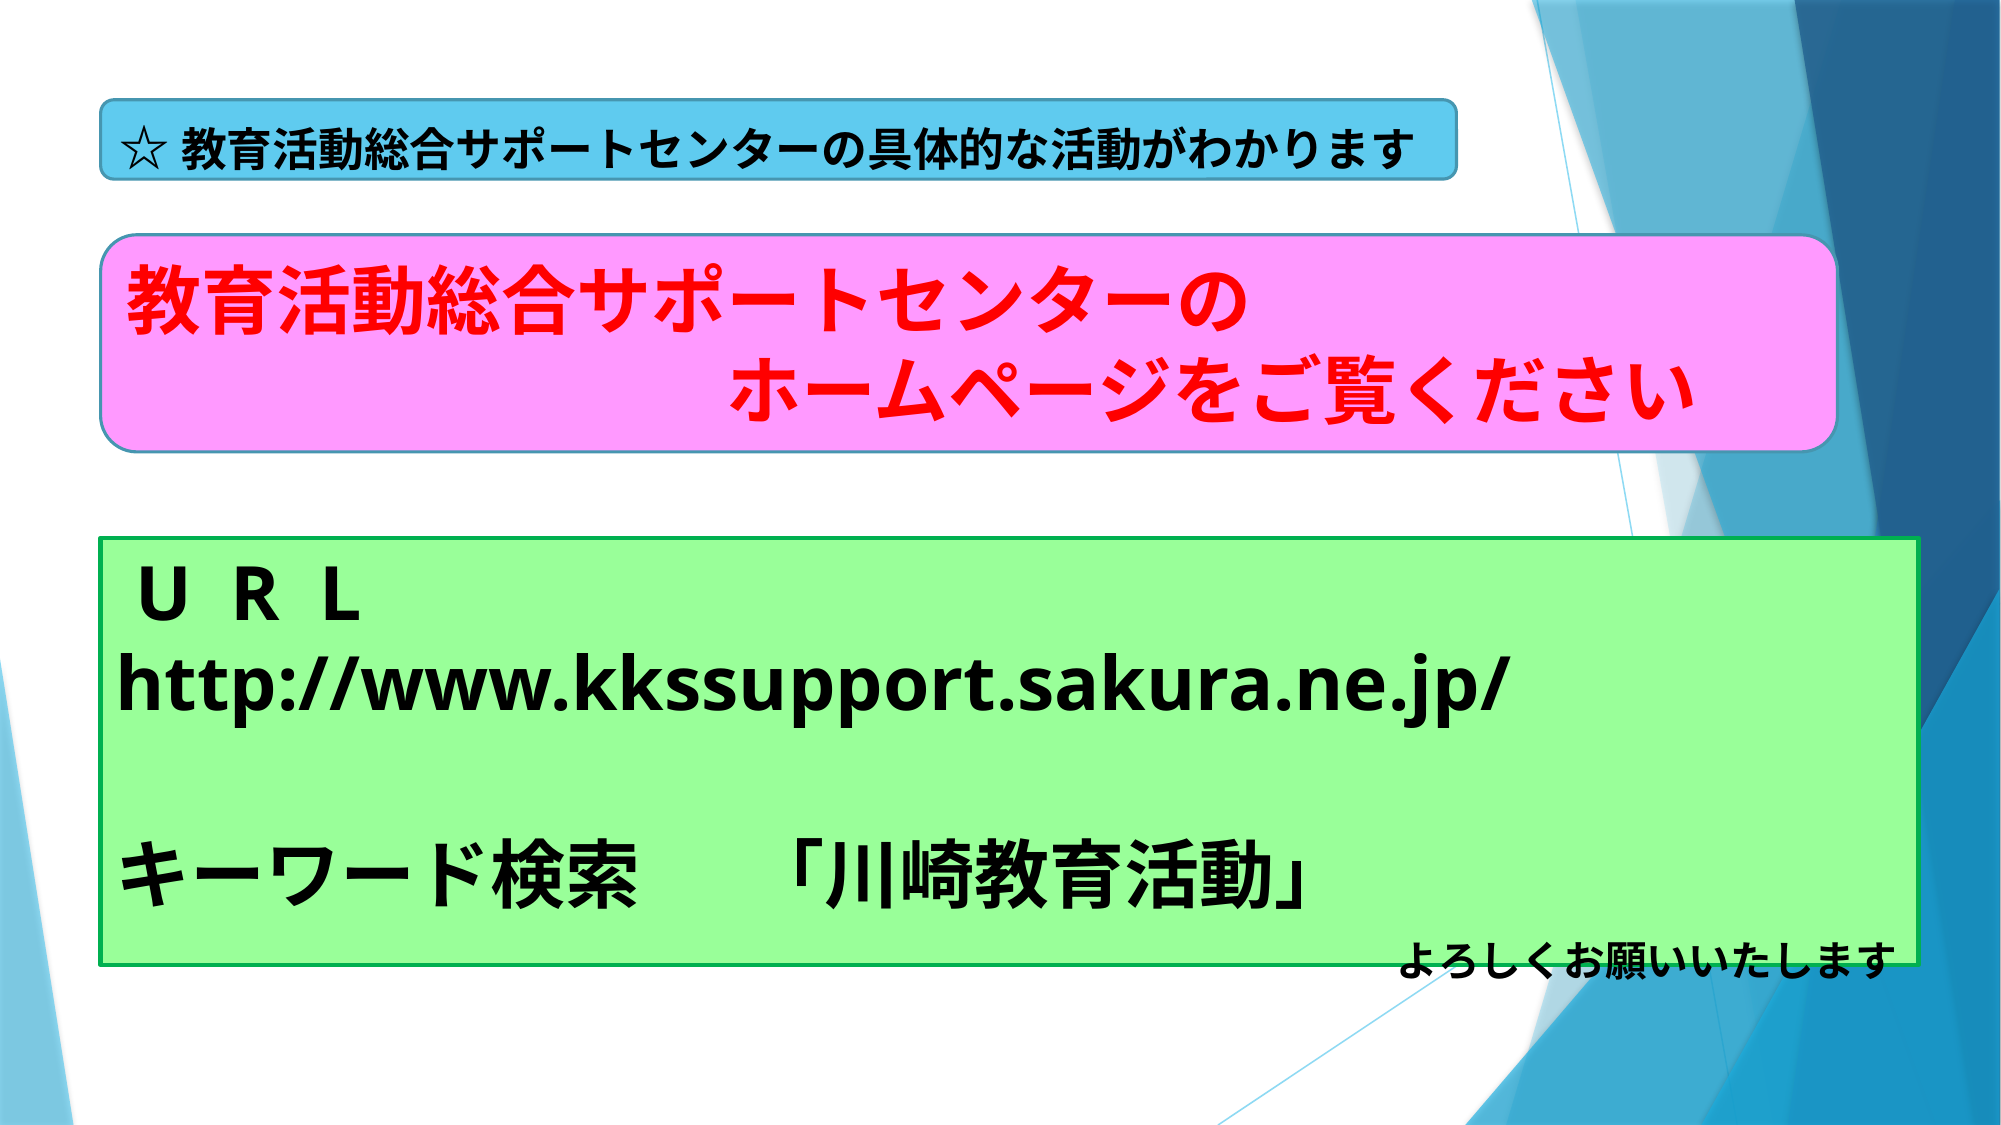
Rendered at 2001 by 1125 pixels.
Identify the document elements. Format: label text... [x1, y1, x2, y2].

text_box ☆教育活動総合サポートセンターの具体的な活動がわかります [99, 98, 1459, 181]
text_box 教育活動総合サポートセンターの ホームページをご覧ください [99, 233, 1840, 454]
text_box U R L http://www.kkssupport.sakura.ne.jp/ キーワード検索 「川崎教育活動」 [100, 537, 1919, 965]
text_box よろしくお願いいたします [1381, 926, 1919, 992]
